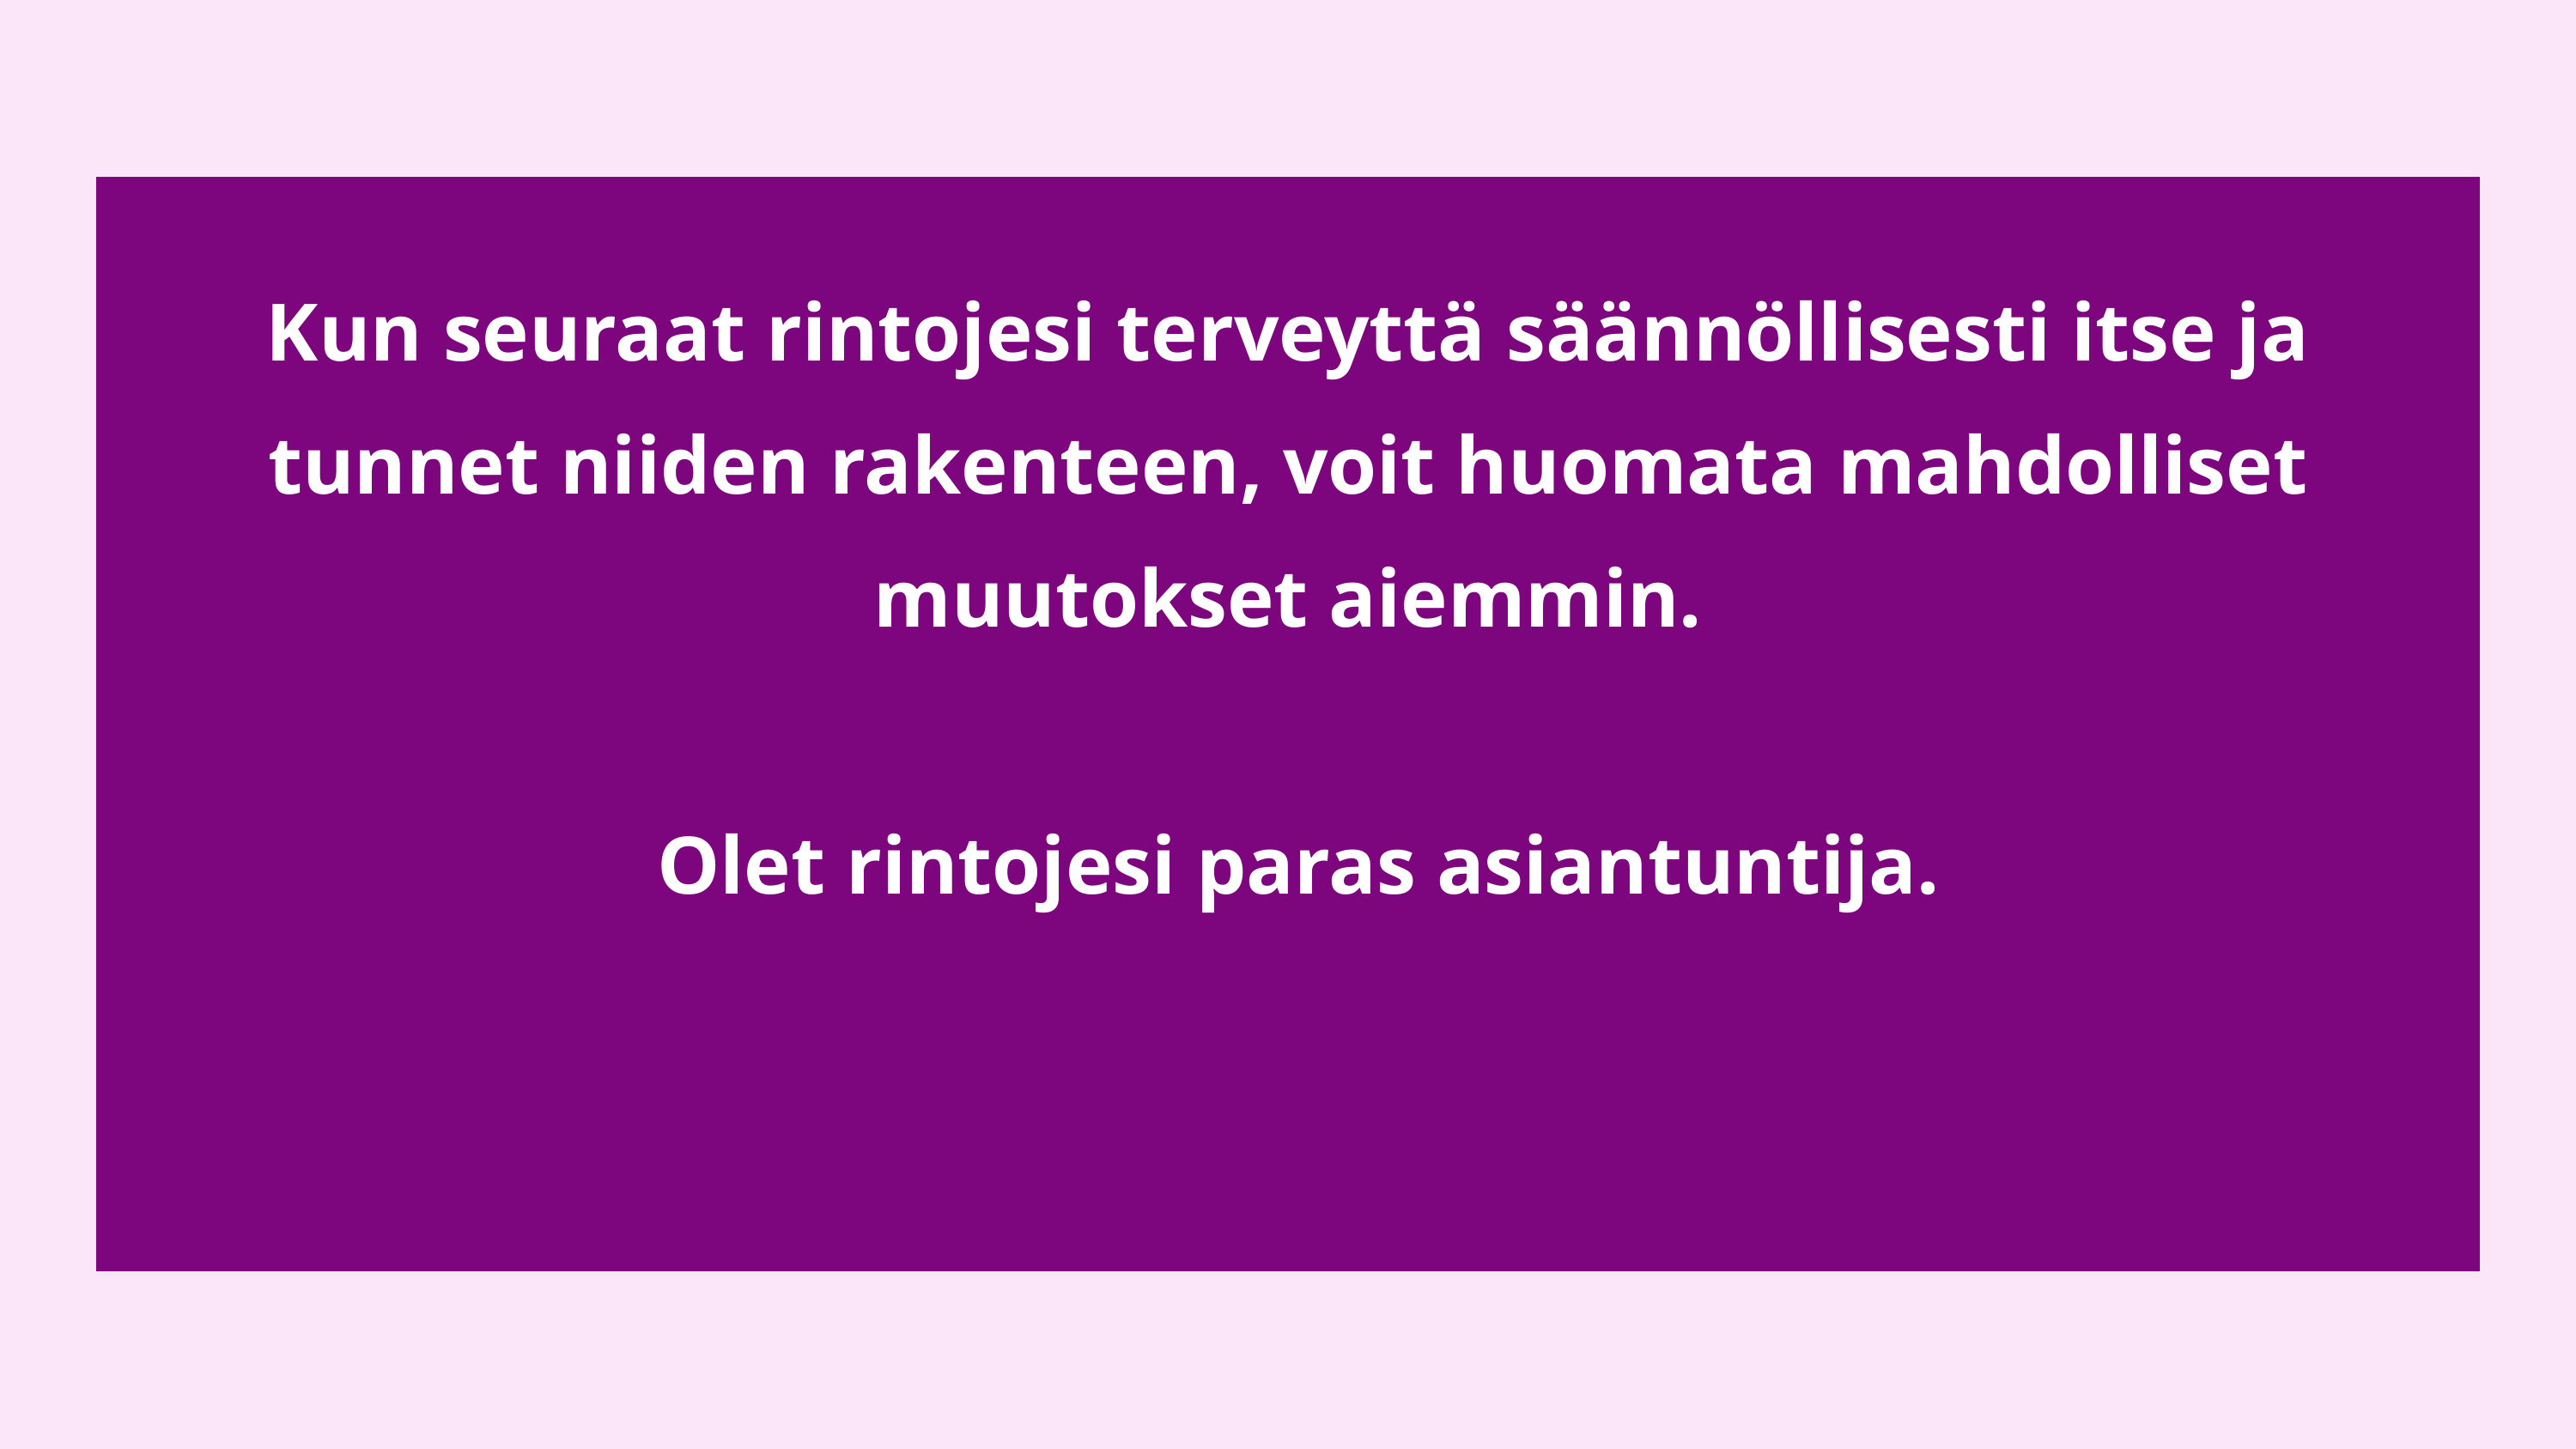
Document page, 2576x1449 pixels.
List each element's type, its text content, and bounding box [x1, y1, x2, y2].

text_box Kun seuraat rintojesi terveyttä säännöllisesti itse ja tunnet niiden rakenteen, voit huomata mahdolliset muutokset aiemmin. Olet rintojesi paras asiantuntija. [242, 72, 2334, 1020]
text_box [96, 176, 2480, 1272]
